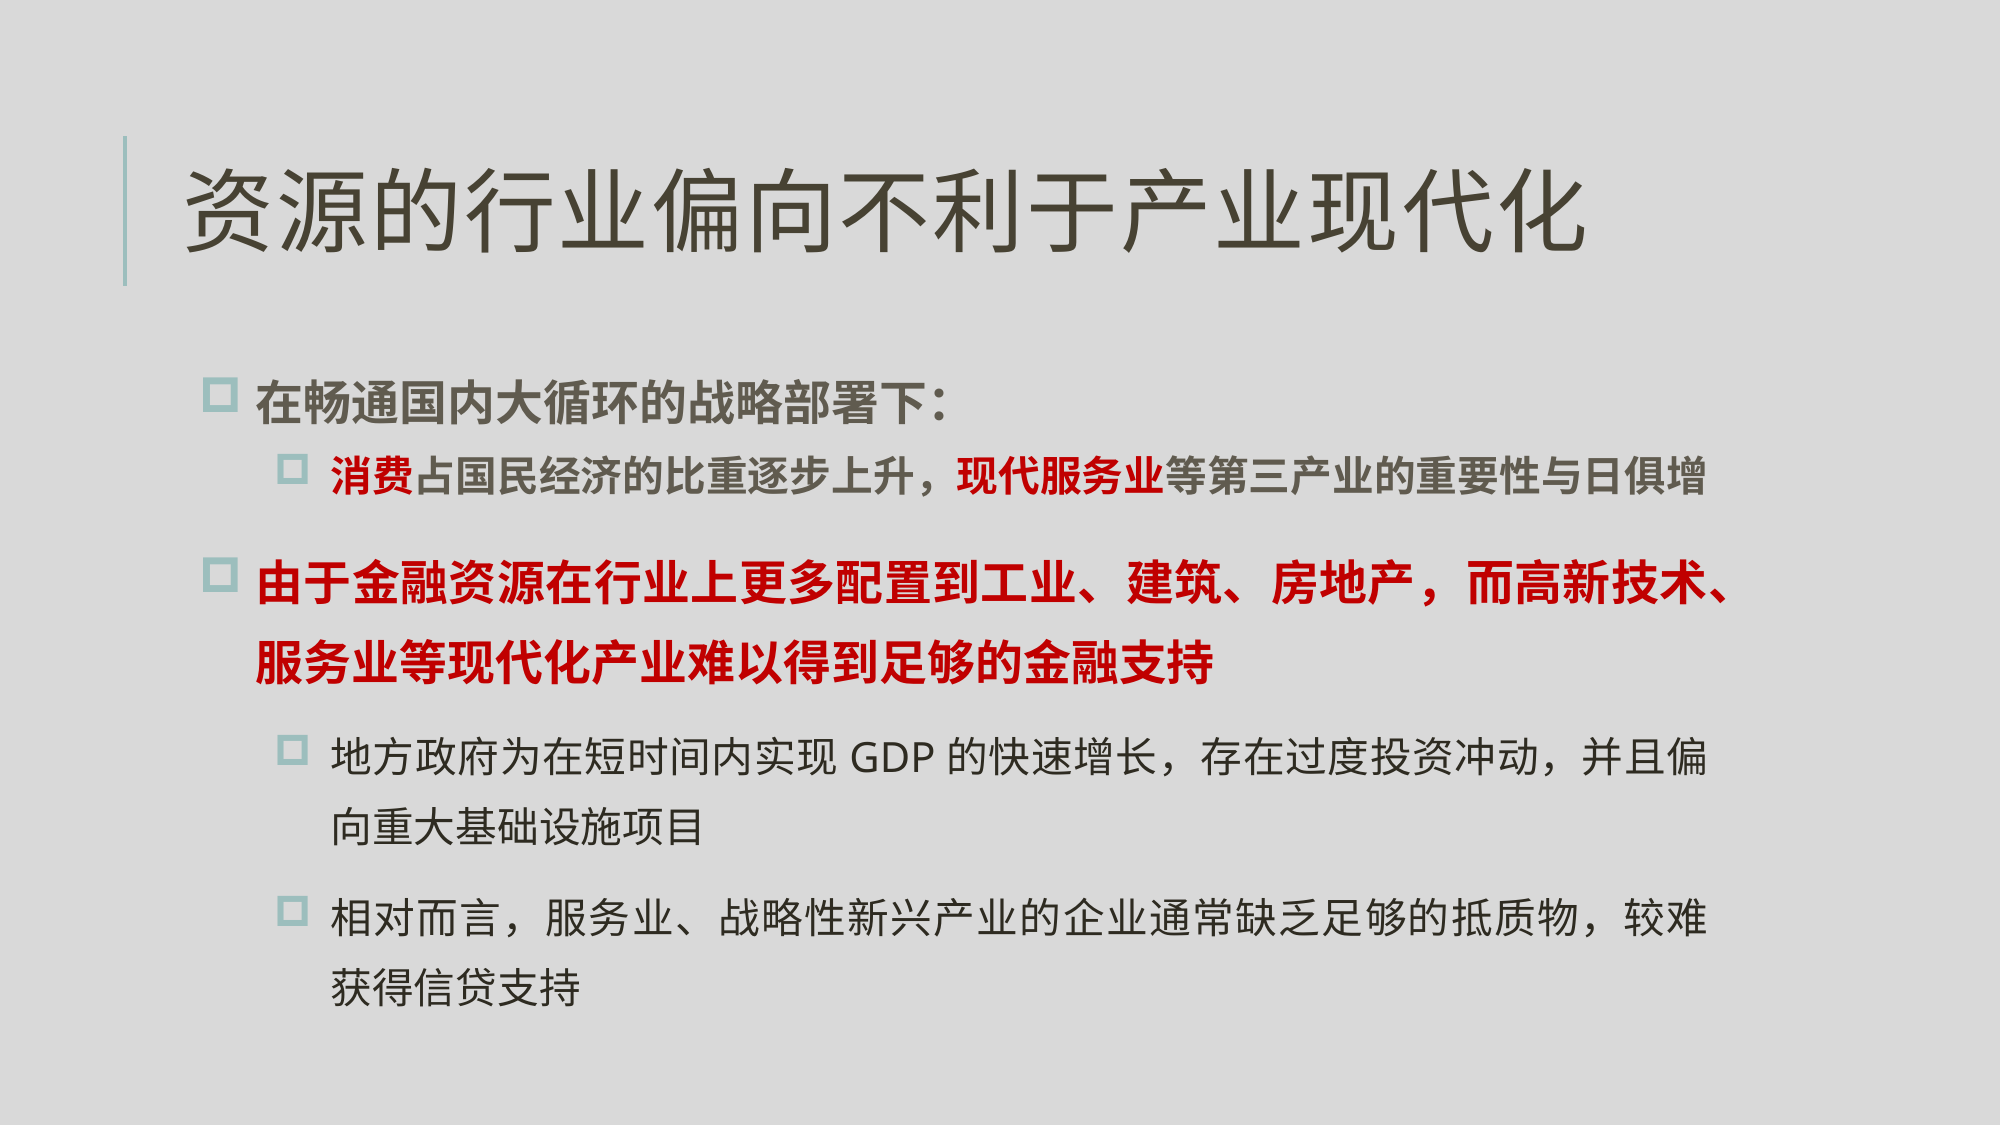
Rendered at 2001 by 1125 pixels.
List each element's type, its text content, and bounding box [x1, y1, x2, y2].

text_box 由于金融资源在行业上更多配置到工业、建筑、房地产，而高新技术、服务业等现代化产业难以得到足够的金融支持 地方政府为在短时间内实现GDP的快速增长，存在过度投资冲动，并且偏向重大基础设施项目 相对而言，服务业、战略性新兴产业的企业通常缺乏足够的抵质物，较难获得信贷支持 [184, 521, 1723, 1019]
text_box 在畅通国内大循环的战略部署下： 消费占国民经济的比重逐步上升，现代服务业等第三产业的重要性与日俱增 [184, 341, 1856, 508]
title 资源的行业偏向不利于产业现代化 [168, 96, 1763, 342]
